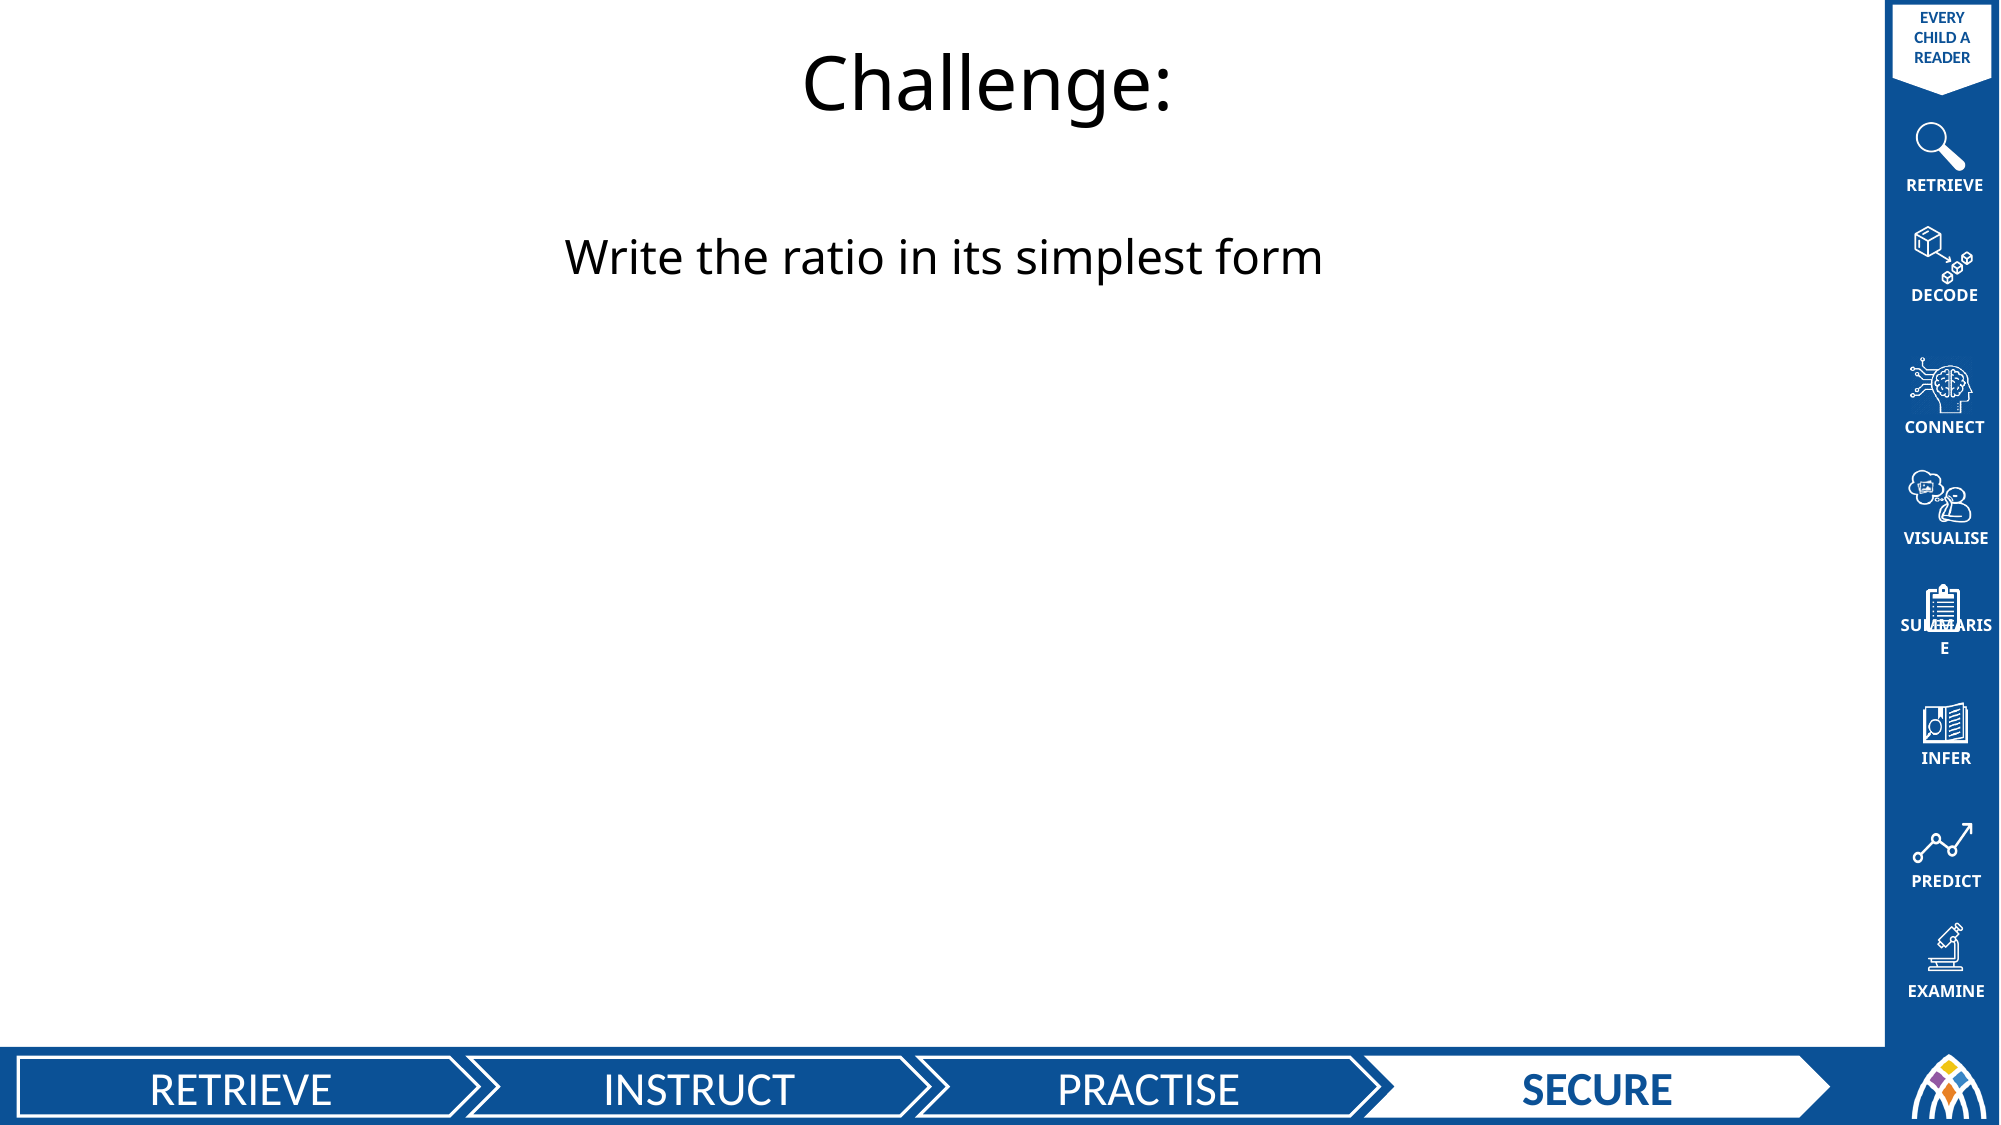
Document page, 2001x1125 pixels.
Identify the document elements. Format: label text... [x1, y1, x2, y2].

picture [1910, 1053, 1991, 1120]
text_box Challenge: [540, 28, 1435, 133]
